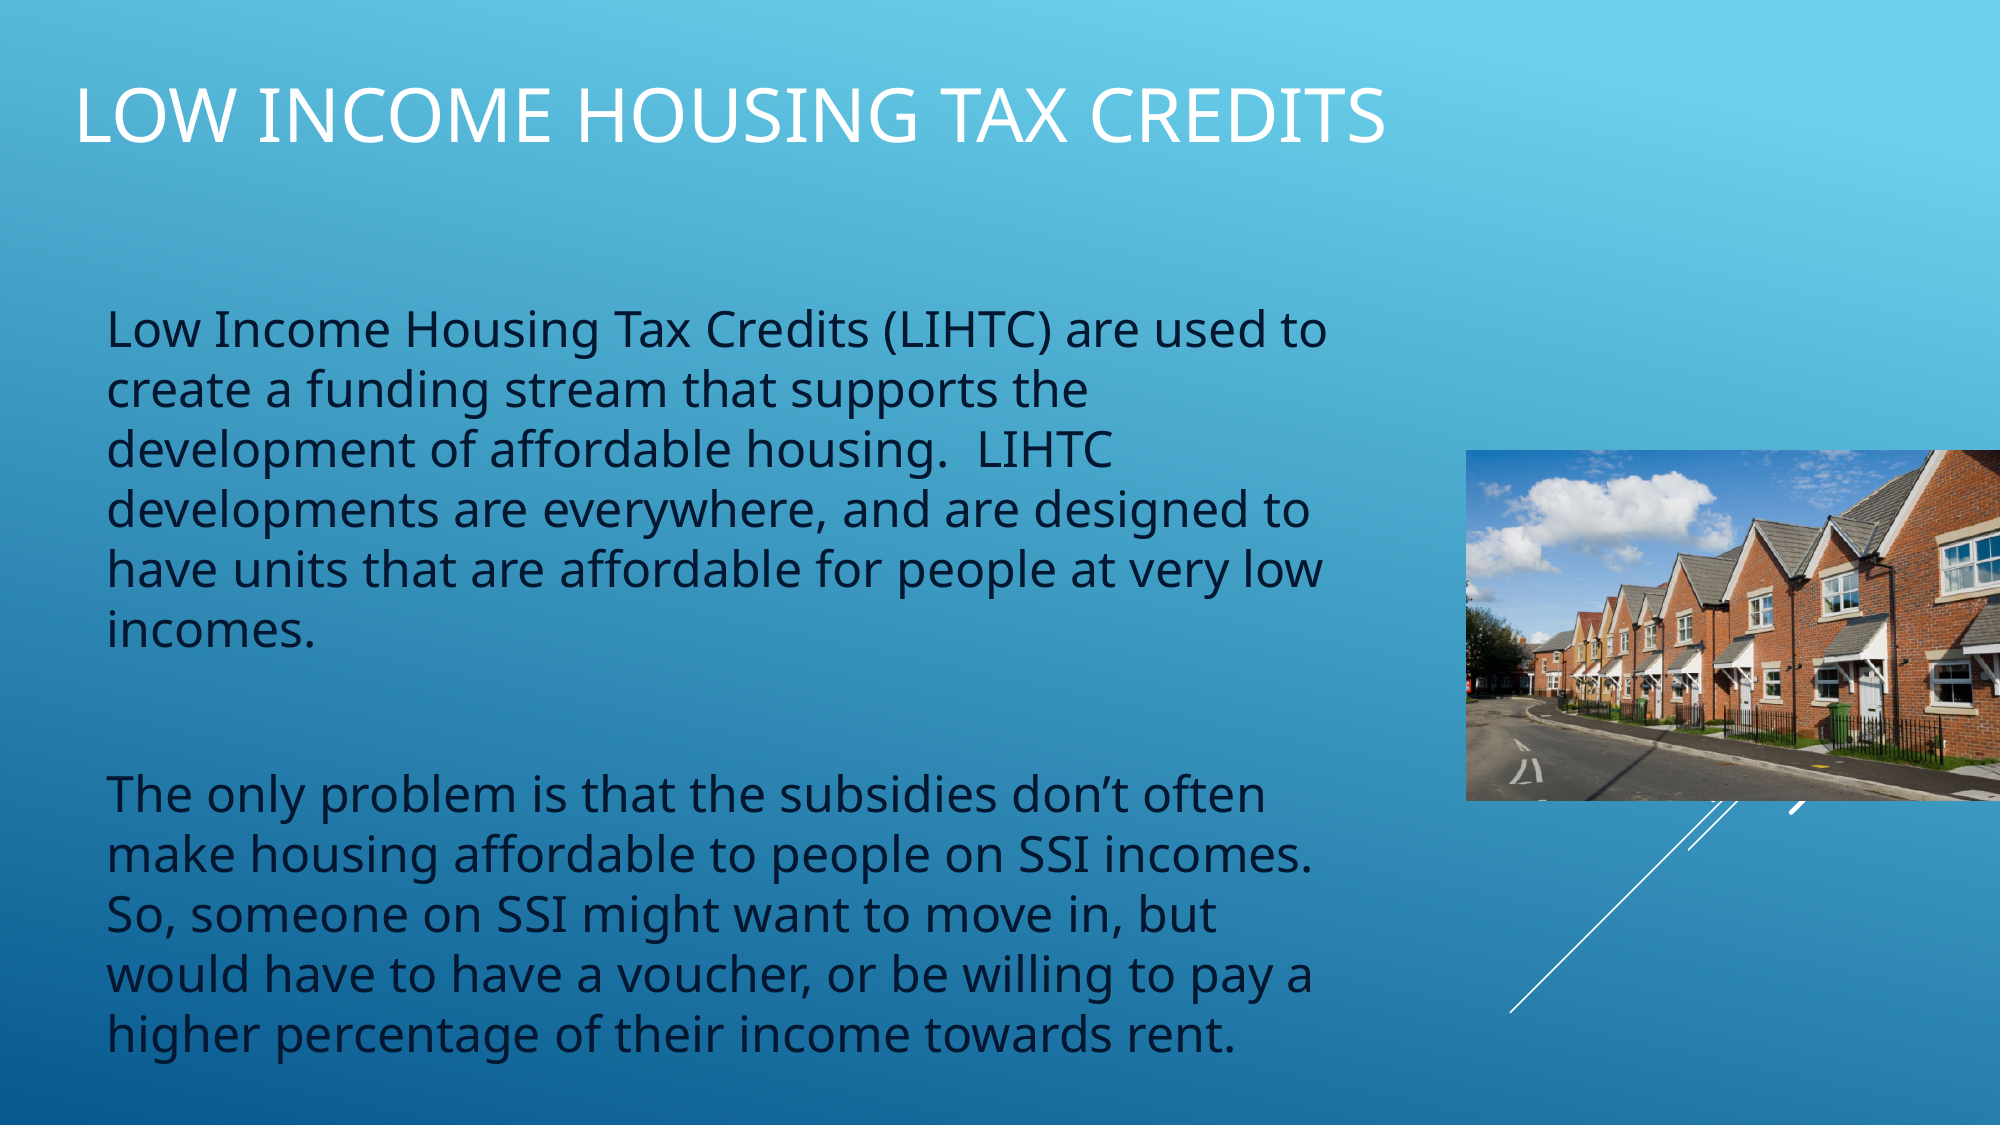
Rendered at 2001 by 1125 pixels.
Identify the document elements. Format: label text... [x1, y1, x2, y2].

picture [1466, 450, 2000, 801]
list Low Income Housing Tax Credits (LIHTC) are used to create a funding stream that supports the development of affordable housing. LIHTC developments are everywhere, and are designed to have units that are affordable for people at very low incomes. The only problem is that the subsidies don’t often make housing affordable to people on SSI incomes. So, someone on SSI might want to move in, but would have to have a voucher, or be willing to pay a higher percentage of their income towards rent. [91, 290, 1363, 1125]
title Low Income Housing Tax Credits [58, 24, 1748, 200]
